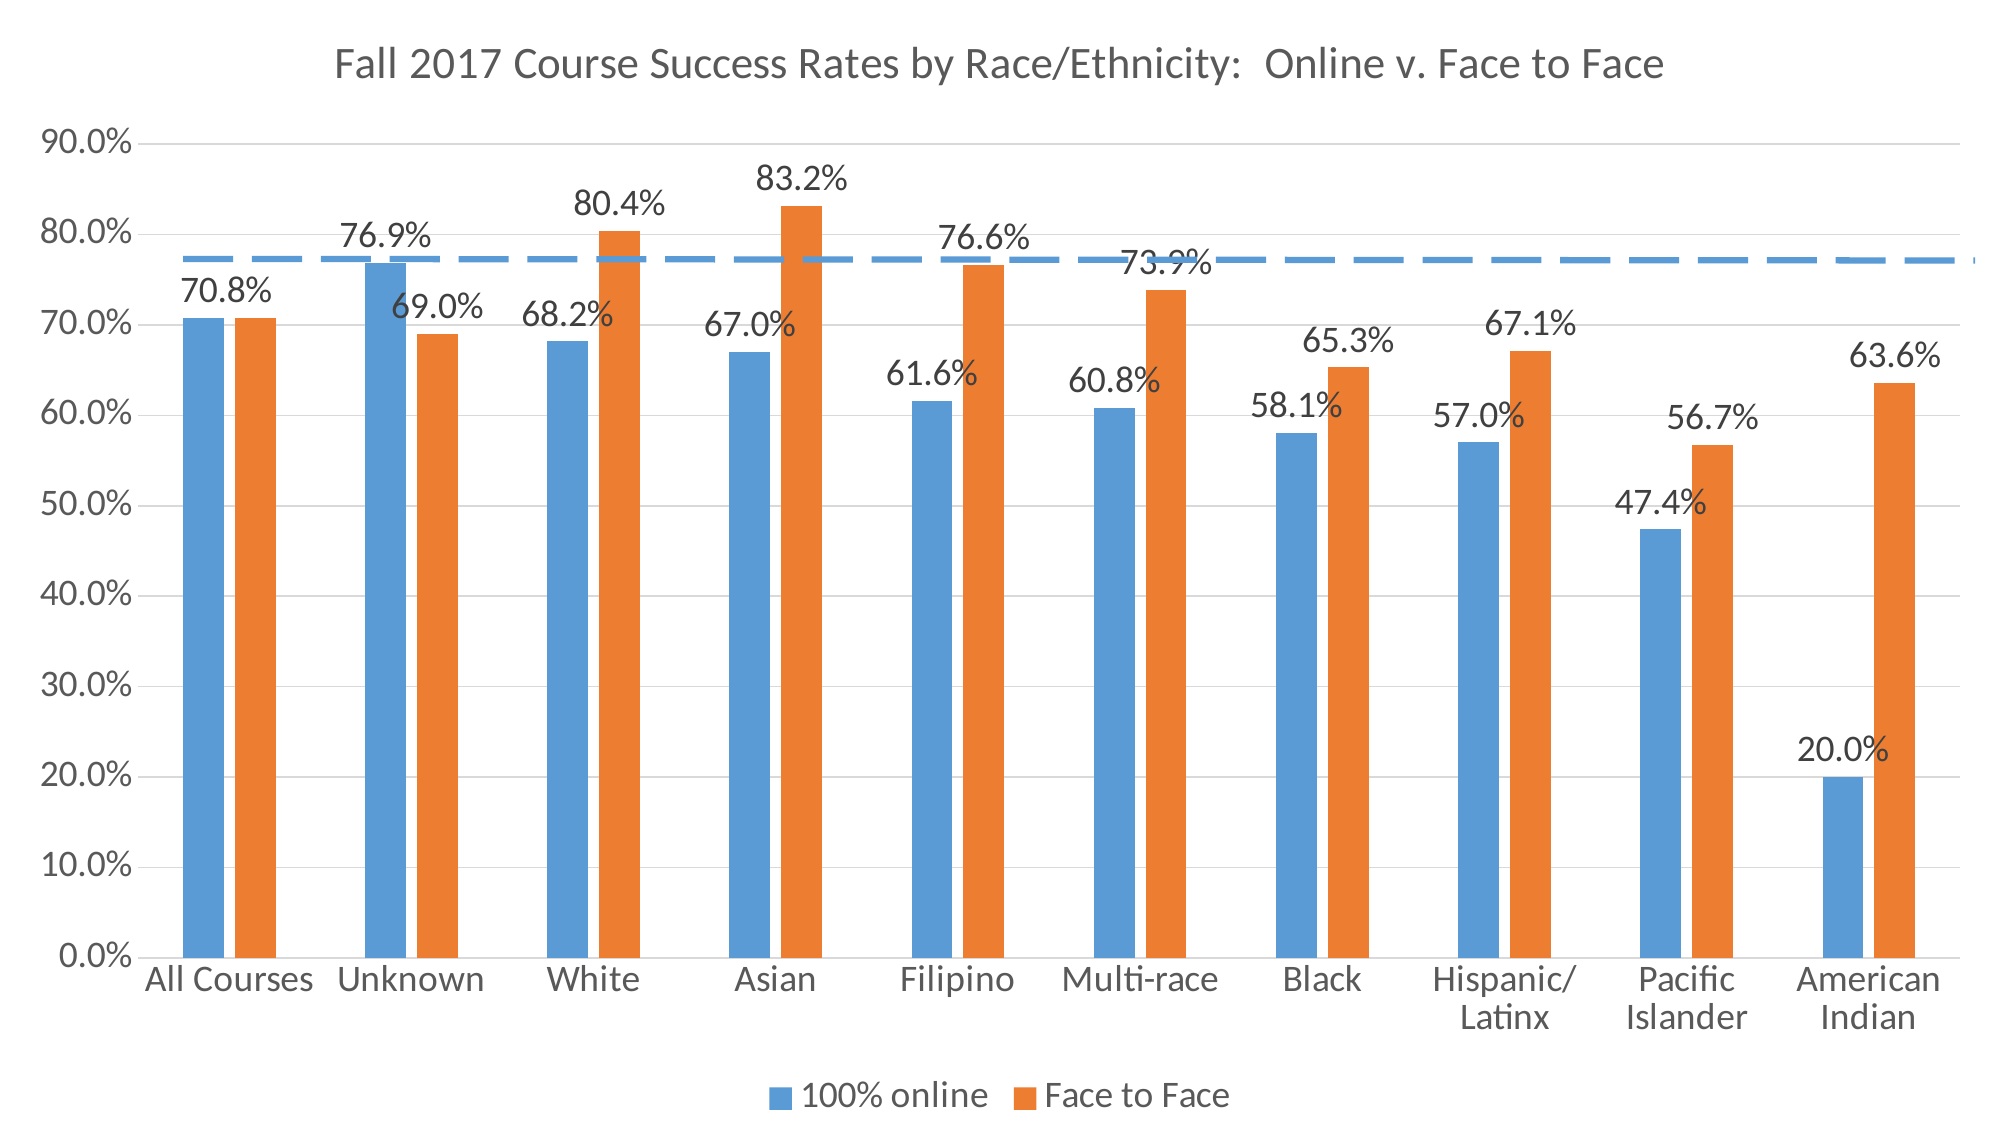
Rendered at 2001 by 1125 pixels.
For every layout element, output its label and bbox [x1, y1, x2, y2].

chart [0, 0, 2000, 1125]
